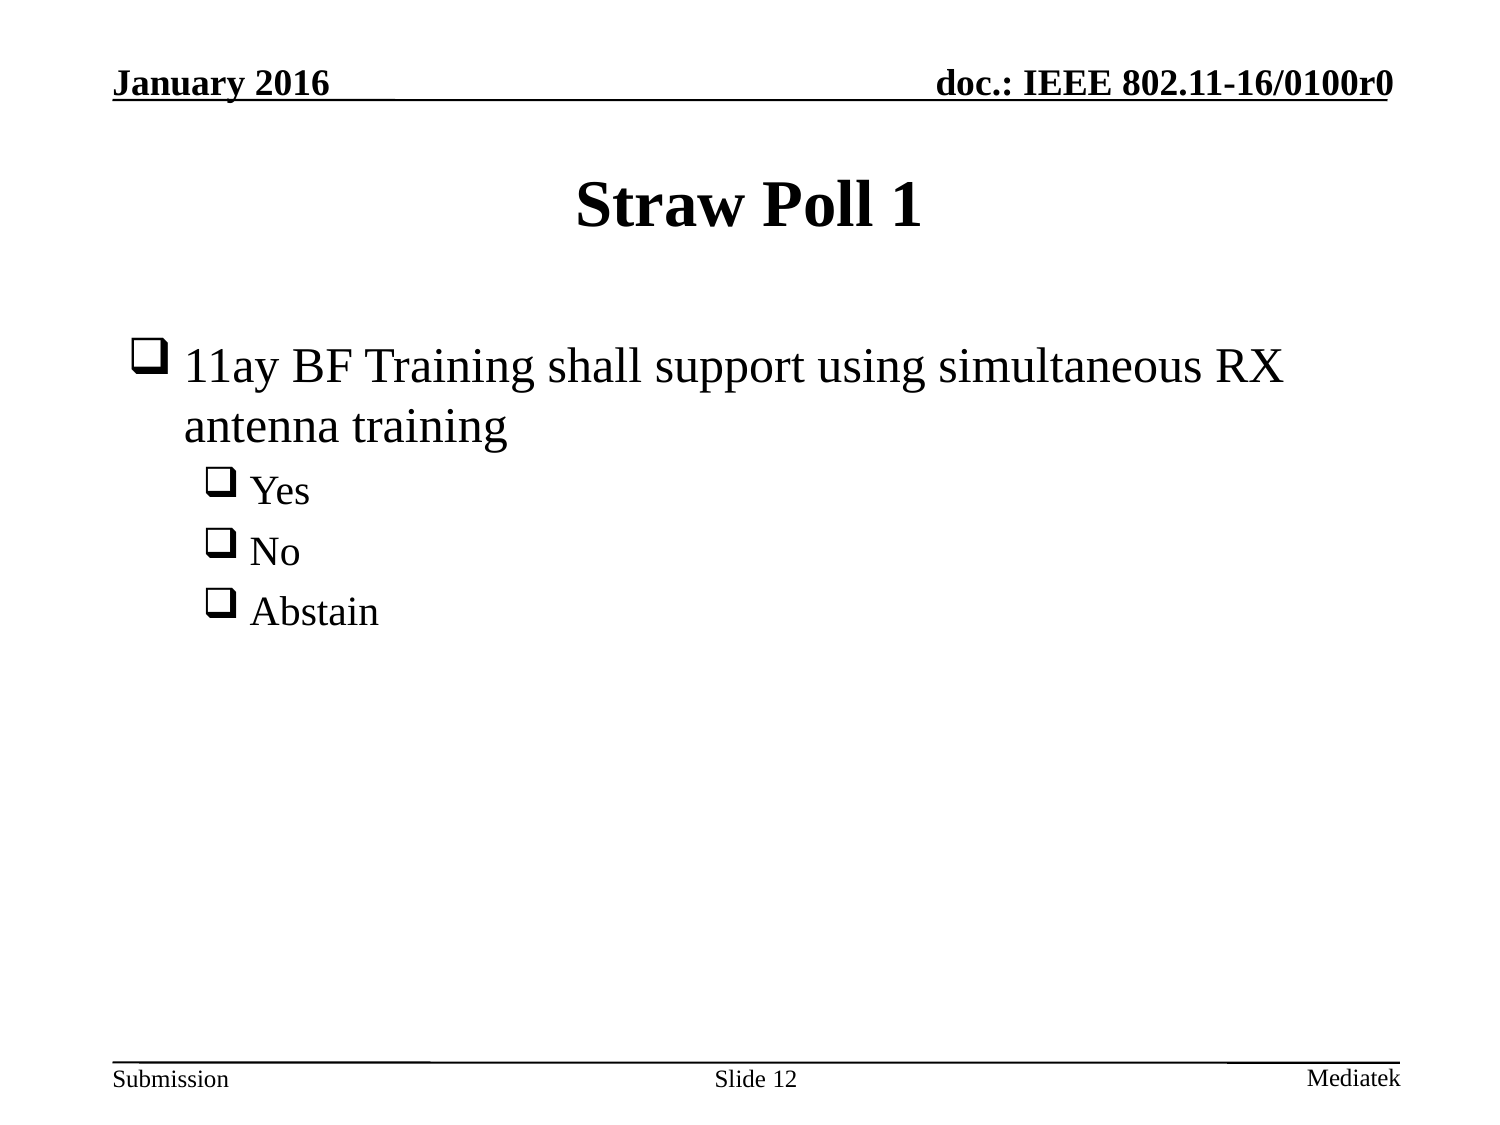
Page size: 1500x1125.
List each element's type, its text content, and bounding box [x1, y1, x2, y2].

slide_number 12 [712, 1061, 800, 1123]
title Straw Poll 1 [112, 112, 1388, 288]
list 11ay BF Training shall support using simultaneous RX antenna training Yes No Abstain [112, 324, 1388, 1000]
